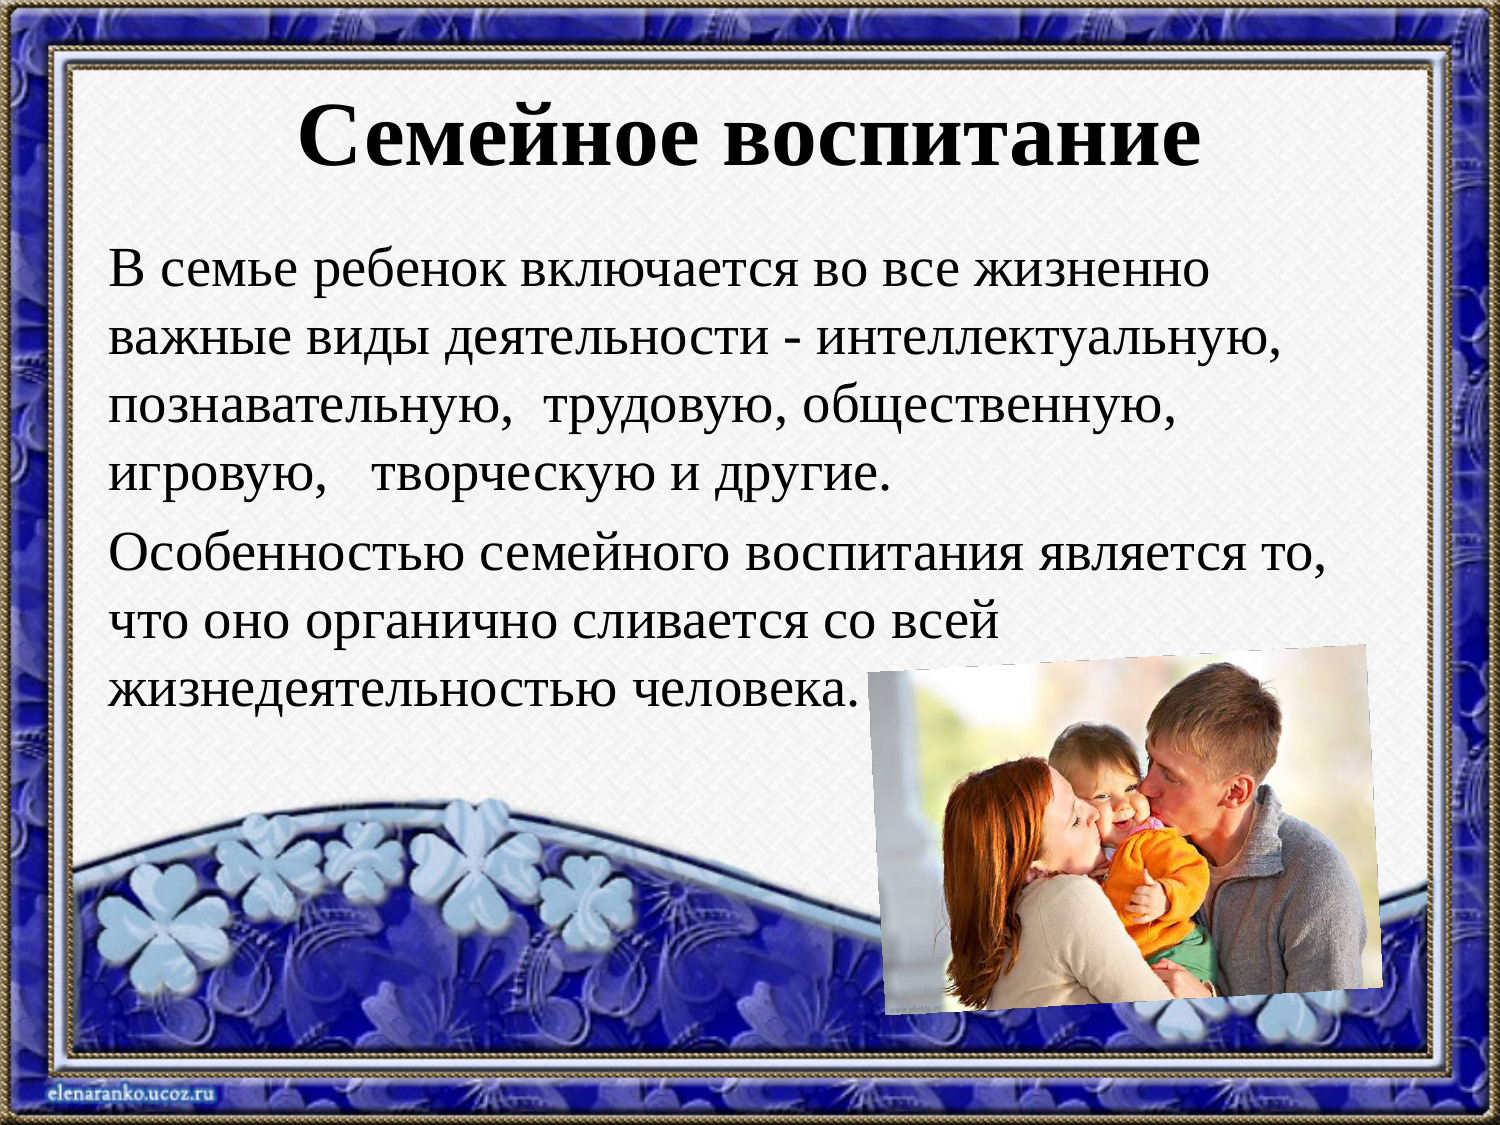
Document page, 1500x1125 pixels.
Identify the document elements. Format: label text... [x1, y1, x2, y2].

subtitle В семье ребенок включается во все жизненно важные виды деятельности - интеллектуальную, познавательную, трудовую, общественную, игровую, творческую и другие. Особенностью семейного воспитания является то, что оно органично сливается со всей жизнедеятельностью человека. [93, 222, 1407, 727]
title Семейное воспитание [112, 58, 1388, 200]
picture [0, 0, 1500, 1125]
